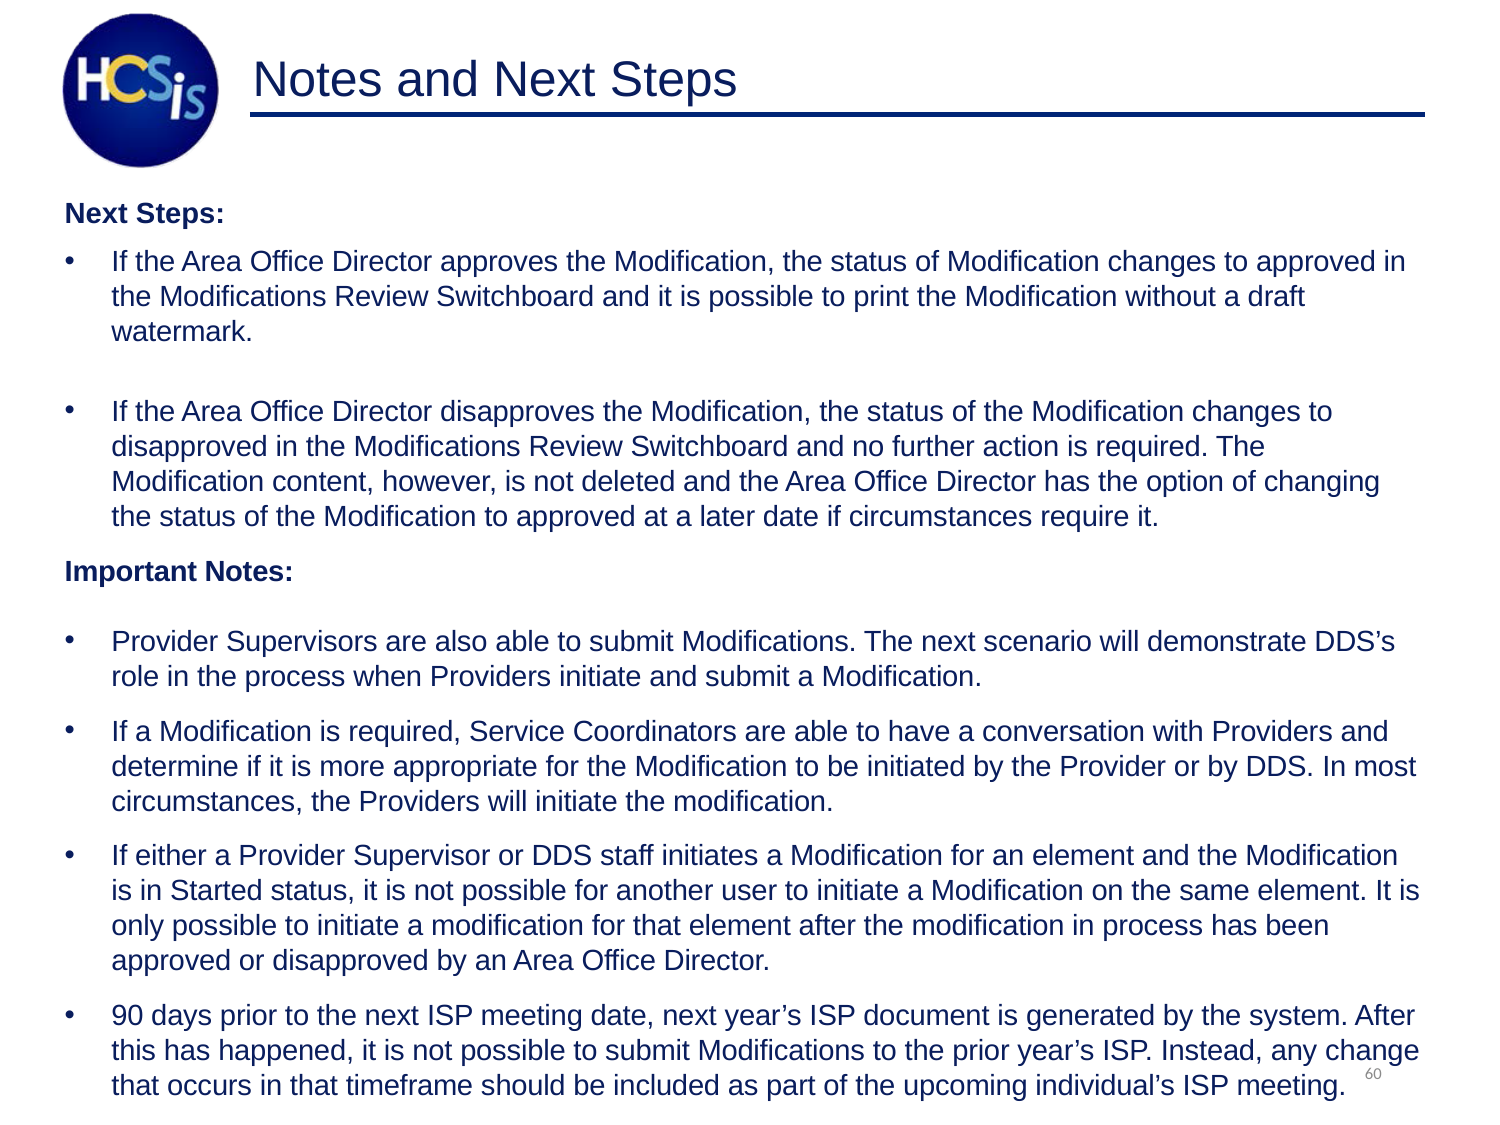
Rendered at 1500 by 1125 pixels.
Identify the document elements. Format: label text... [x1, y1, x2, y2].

slide_number 60 [1059, 1042, 1397, 1103]
picture [62, 13, 220, 169]
text_box Next Steps: If the Area Office Director approves the Modification, the status of Modification changes to approved in the Modifications Review Switchboard and it is possible to print the Modification without a draft watermark. If the Area Office Director disapproves the Modification, the status of the Modification changes to disapproved in the Modifications Review Switchboard and no further action is required. The Modification content, however, is not deleted and the Area Office Director has the option of changing the status of the Modification to approved at a later date if circumstances require it. Important Notes: Provider Supervisors are also able to submit Modifications. The next scenario will demonstrate DDS’s role in the process when Providers initiate and submit a Modification. If a Modification is required, Service Coordinators are able to have a conversation with Providers and determine if it is more appropriate for the Modification to be initiated by the Provider or by DDS. In most circumstances, the Providers will initiate the modification. If either a Provider Supervisor or DDS staff initiates a Modification for an element and the Modification is in Started status, it is not possible for another user to initiate a Modification on the same element. It is only possible to initiate a modification for that element after the modification in process has been approved or disapproved by an Area Office Director. 90 days prior to the next ISP meeting date, next year’s ISP document is generated by the system. After this has happened, it is not possible to submit Modifications to the prior year’s ISP. Instead, any change that occurs in that timeframe should be included as part of the upcoming individual’s ISP meeting. [62, 194, 1425, 1125]
title Notes and Next Steps [88, 45, 1412, 194]
